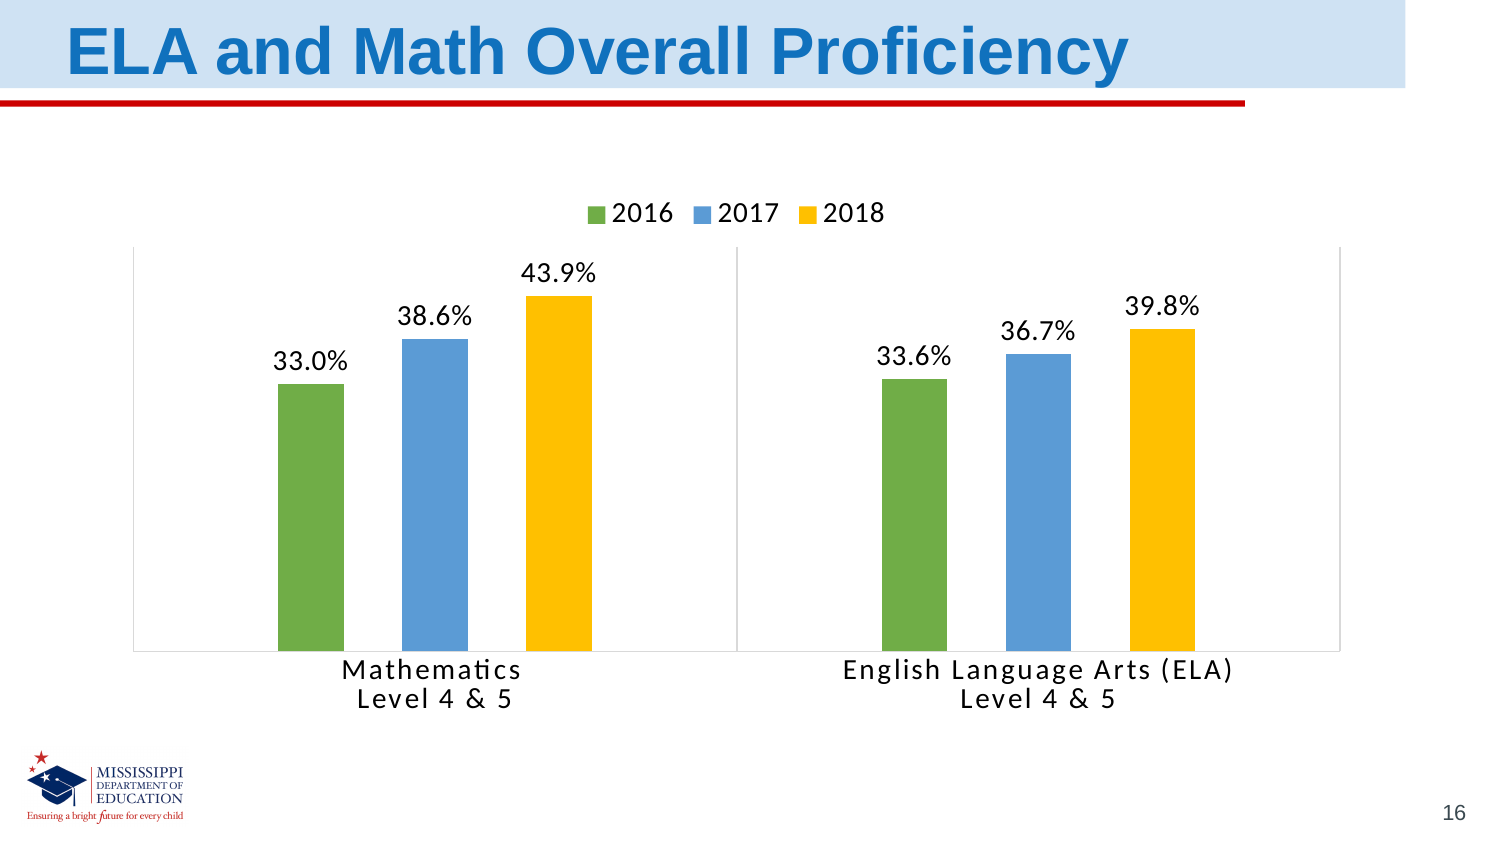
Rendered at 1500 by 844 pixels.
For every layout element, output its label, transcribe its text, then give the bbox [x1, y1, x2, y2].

list ELA and Math Overall Proficiency [51, 5, 1406, 80]
chart [108, 183, 1366, 728]
picture [21, 746, 189, 827]
slide_number 16 [1391, 801, 1482, 841]
